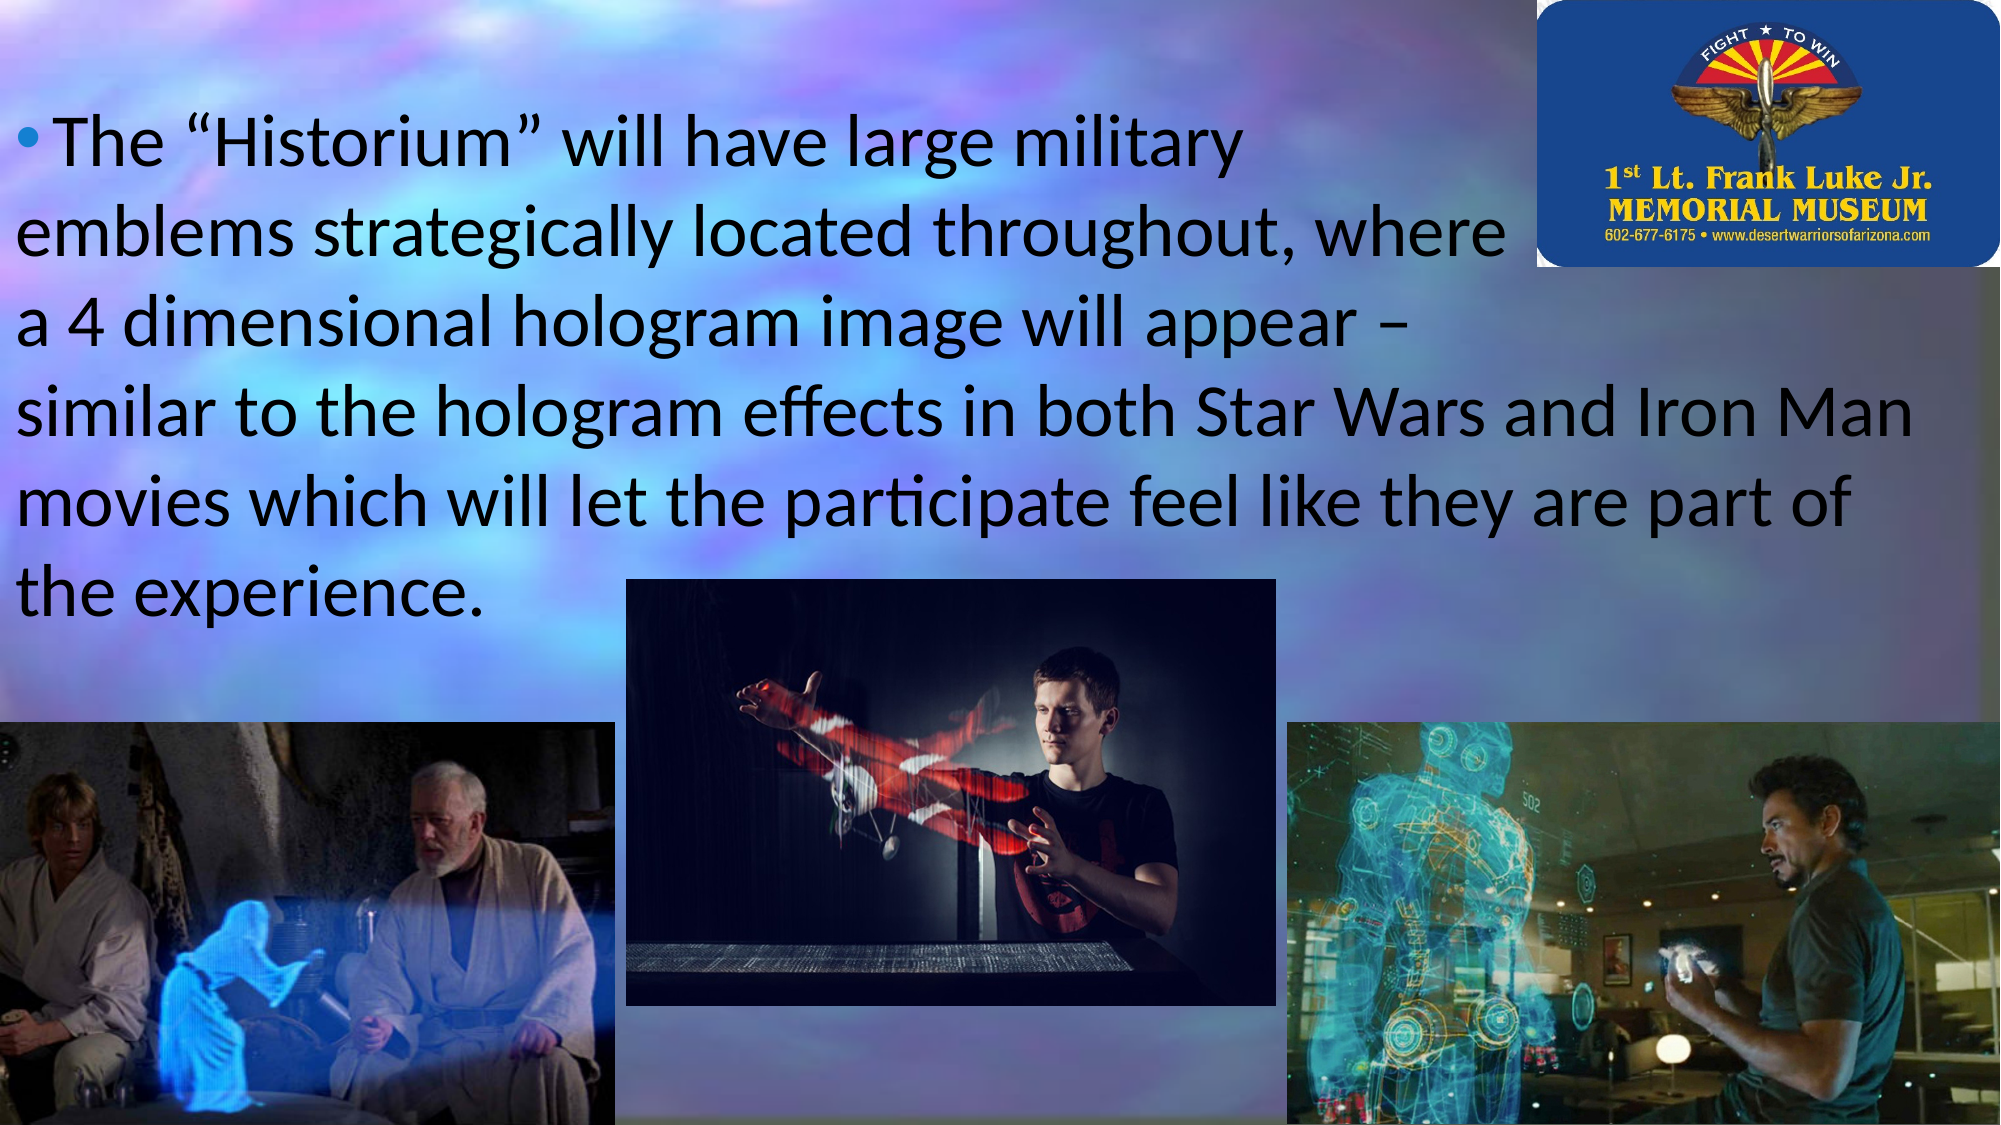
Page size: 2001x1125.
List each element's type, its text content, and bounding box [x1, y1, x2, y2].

picture [1287, 721, 2000, 1124]
picture [1536, 0, 2000, 267]
picture [626, 579, 1276, 1006]
picture [0, 722, 615, 1125]
list The “Historium” will have large military emblems strategically located throughout, where a 4 dimensional hologram image will appear – similar to the hologram effects in both Star Wars and Iron Man movies which will let the participate feel like they are part of the experience. [0, 84, 2000, 851]
